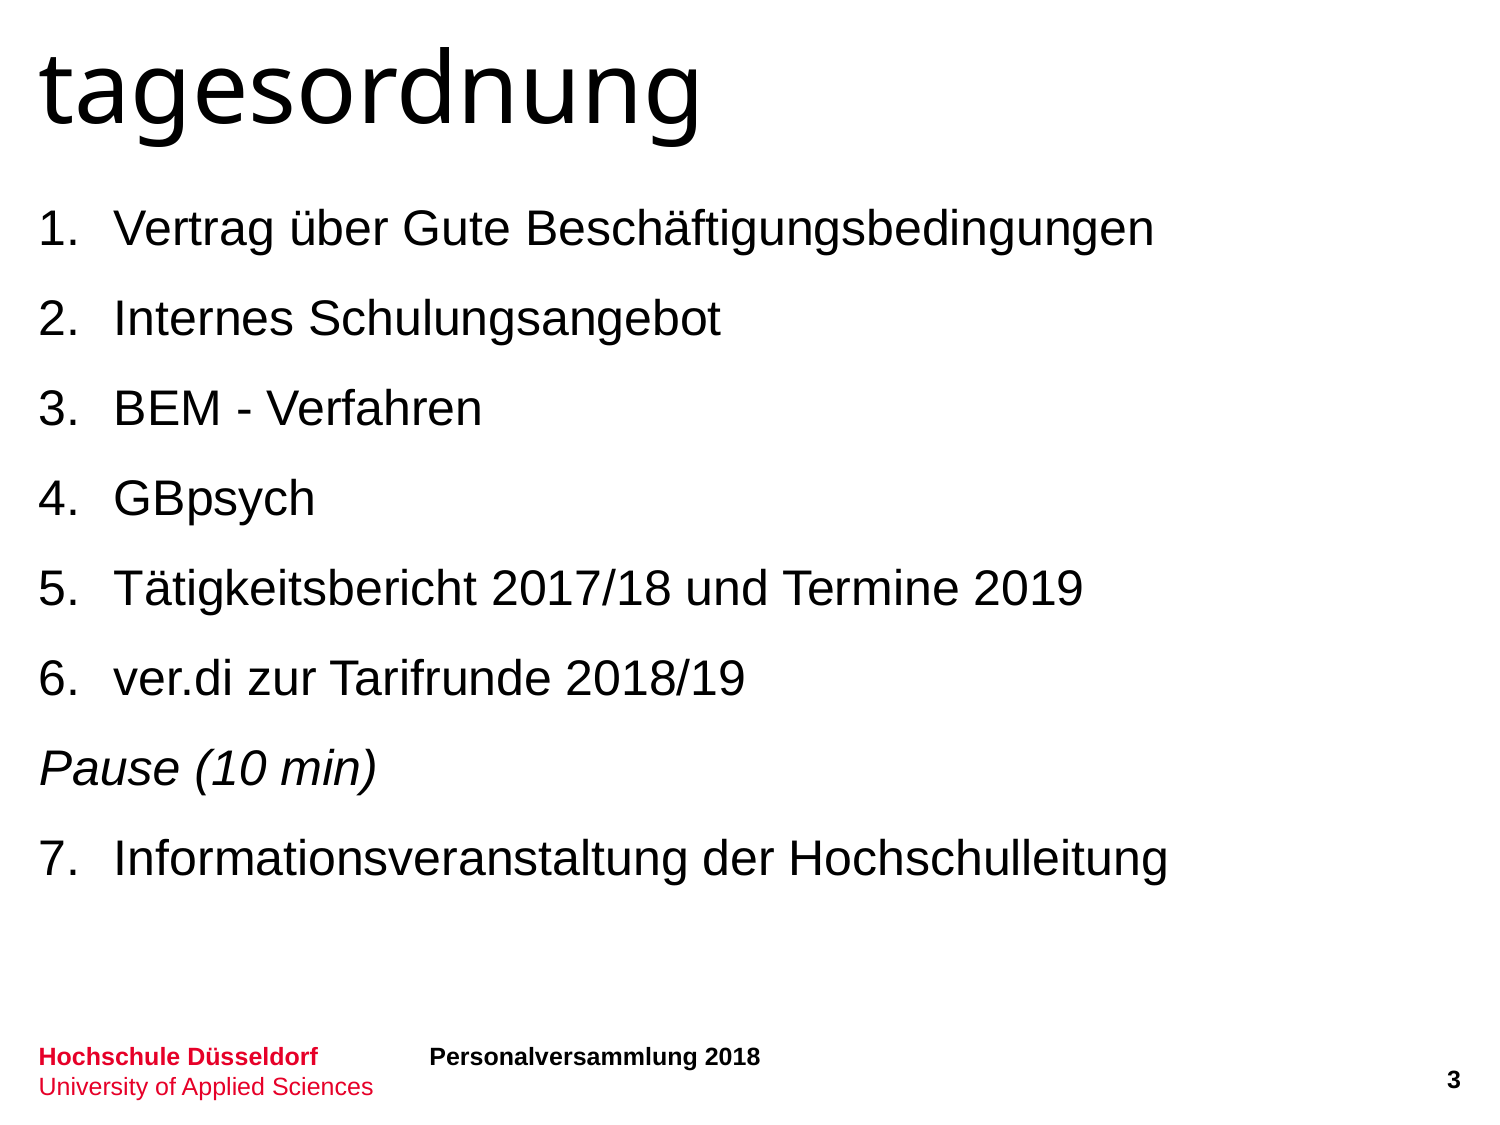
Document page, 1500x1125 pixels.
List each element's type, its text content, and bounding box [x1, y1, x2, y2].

slide_number 3 [1370, 1056, 1476, 1106]
footer Personalversammlung 2018 [414, 1033, 1205, 1106]
text_box tagesordnung [24, 16, 1464, 152]
text_box Vertrag über Gute Beschäftigungsbedingungen Internes Schulungsangebot BEM - Verfahren GBpsych Tätigkeitsbericht 2017/18 und Termine 2019 ver.di zur Tarifrunde 2018/19 Pause (10 min) Informationsveranstaltung der Hochschulleitung [24, 158, 1447, 893]
